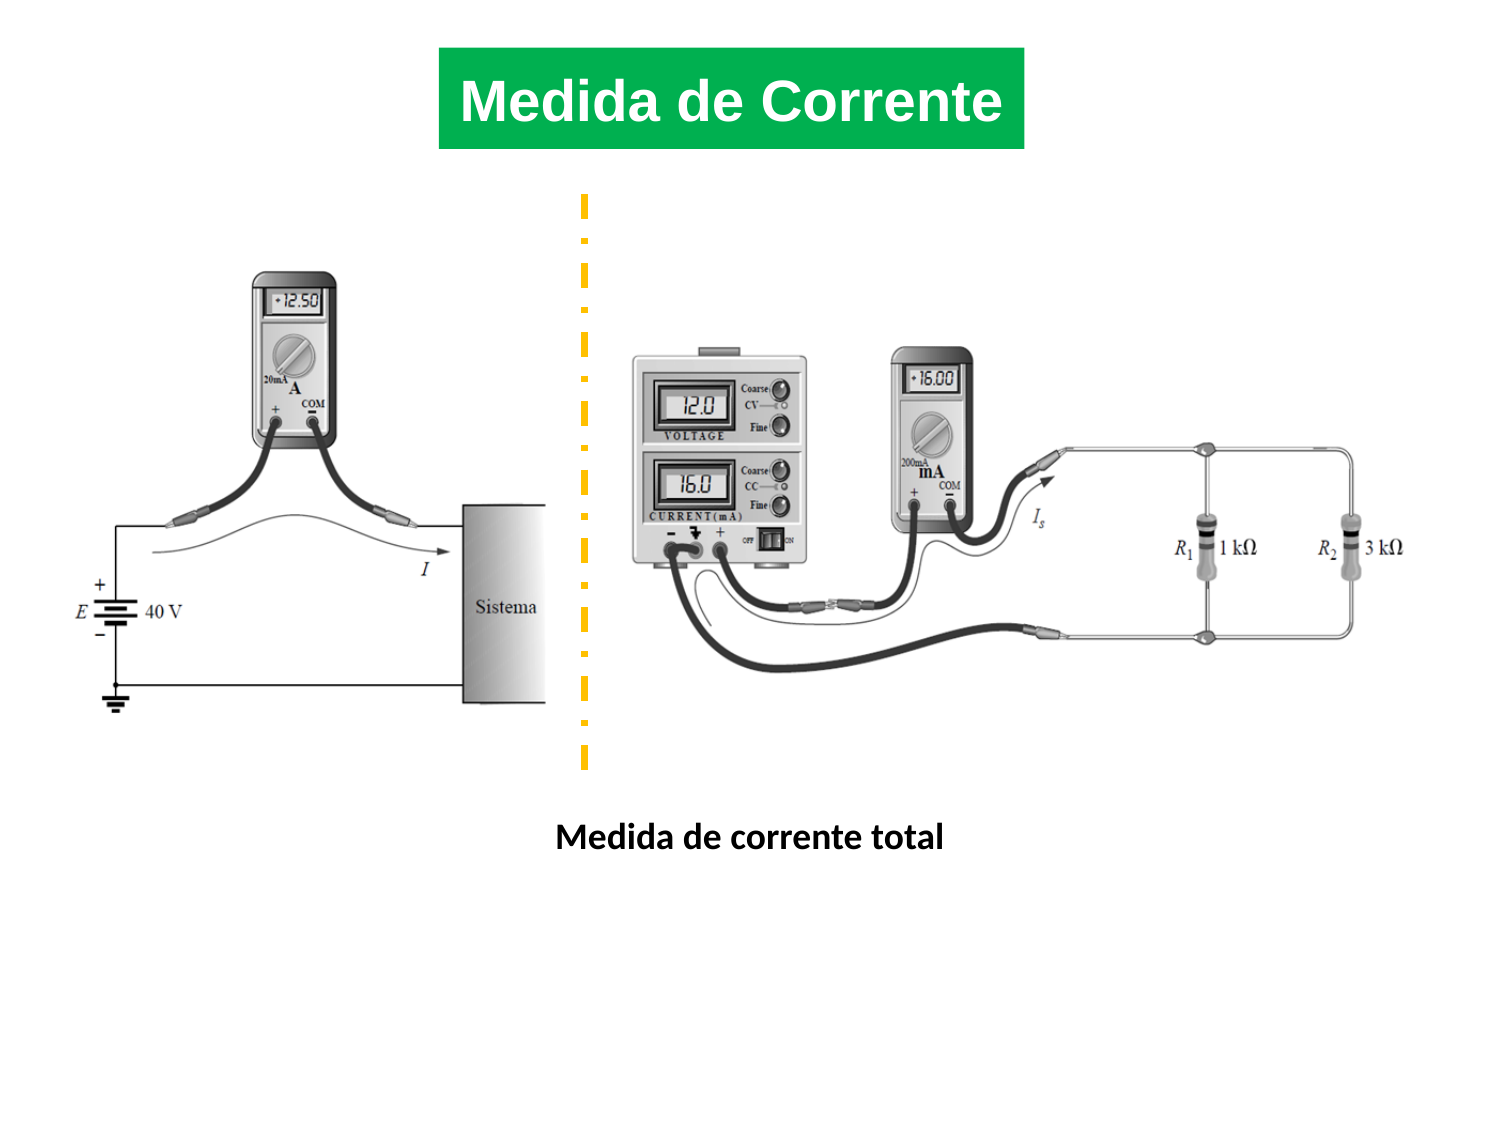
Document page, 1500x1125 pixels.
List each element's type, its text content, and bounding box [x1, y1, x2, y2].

text_box Medida de corrente total [526, 804, 974, 865]
text_box Medida de Corrente [438, 47, 1025, 149]
picture [608, 342, 1441, 699]
picture [52, 266, 547, 728]
